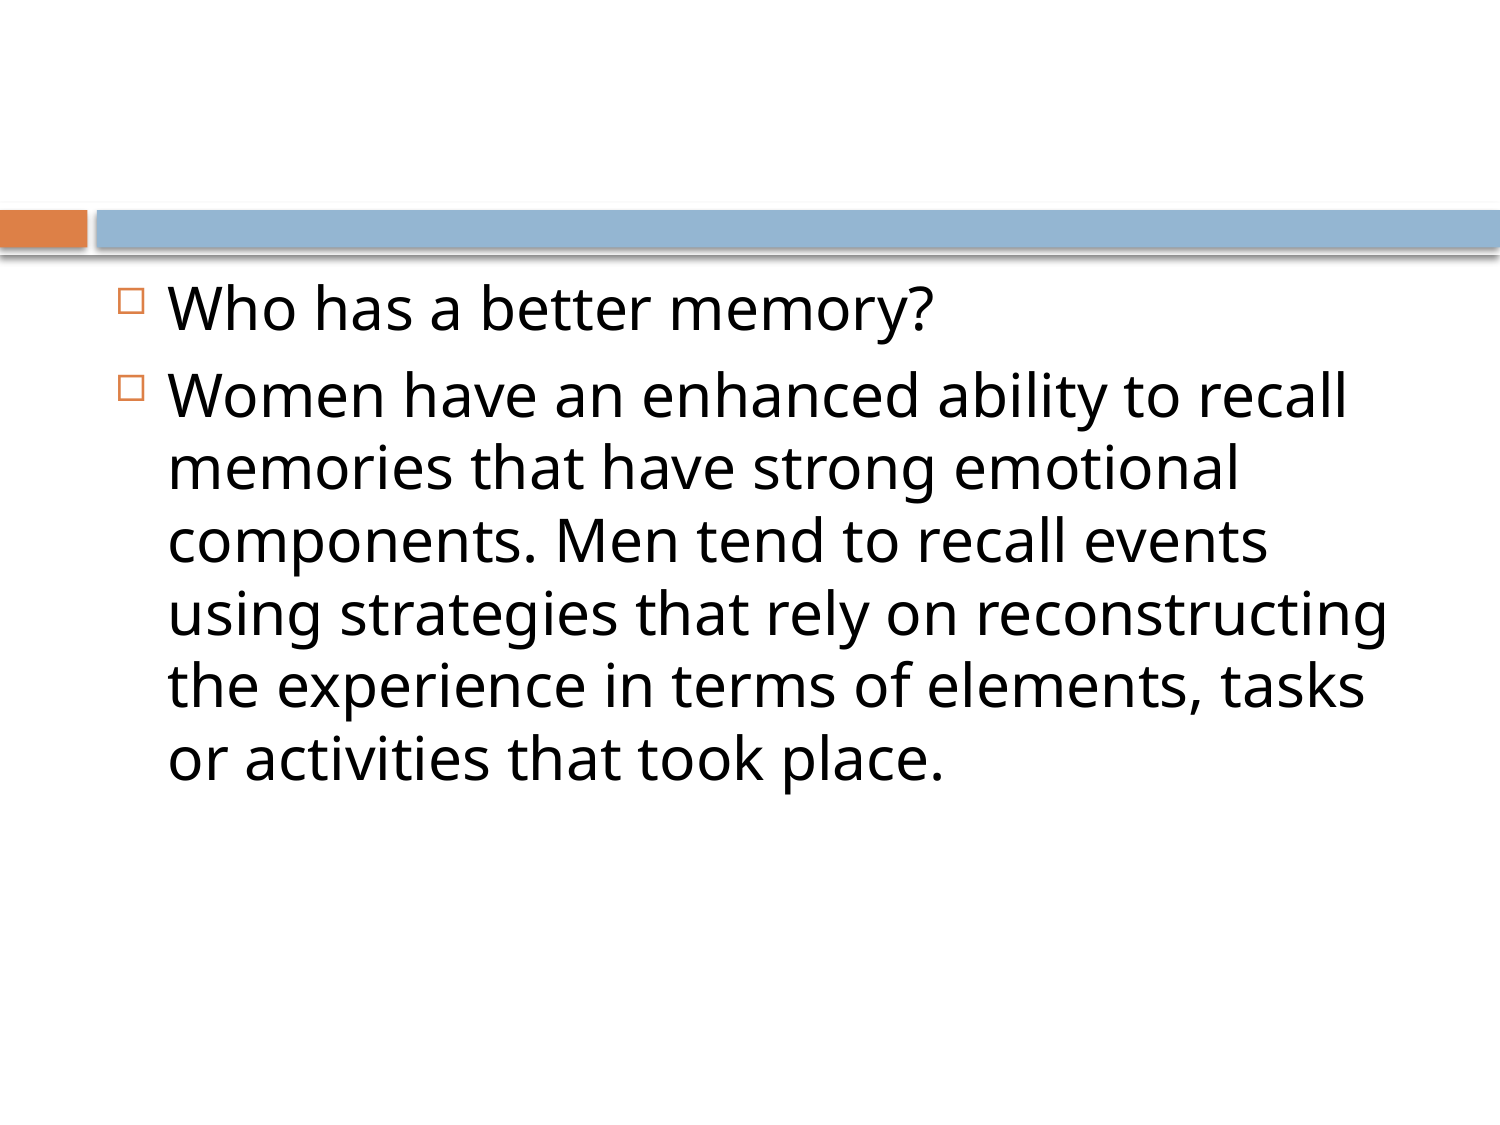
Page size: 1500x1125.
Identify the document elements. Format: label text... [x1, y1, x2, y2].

list Who has a better memory? Women have an enhanced ability to recall memories that have strong emotional components. Men tend to recall events using strategies that rely on reconstructing the experience in terms of elements, tasks or activities that took place. [100, 262, 1438, 1000]
